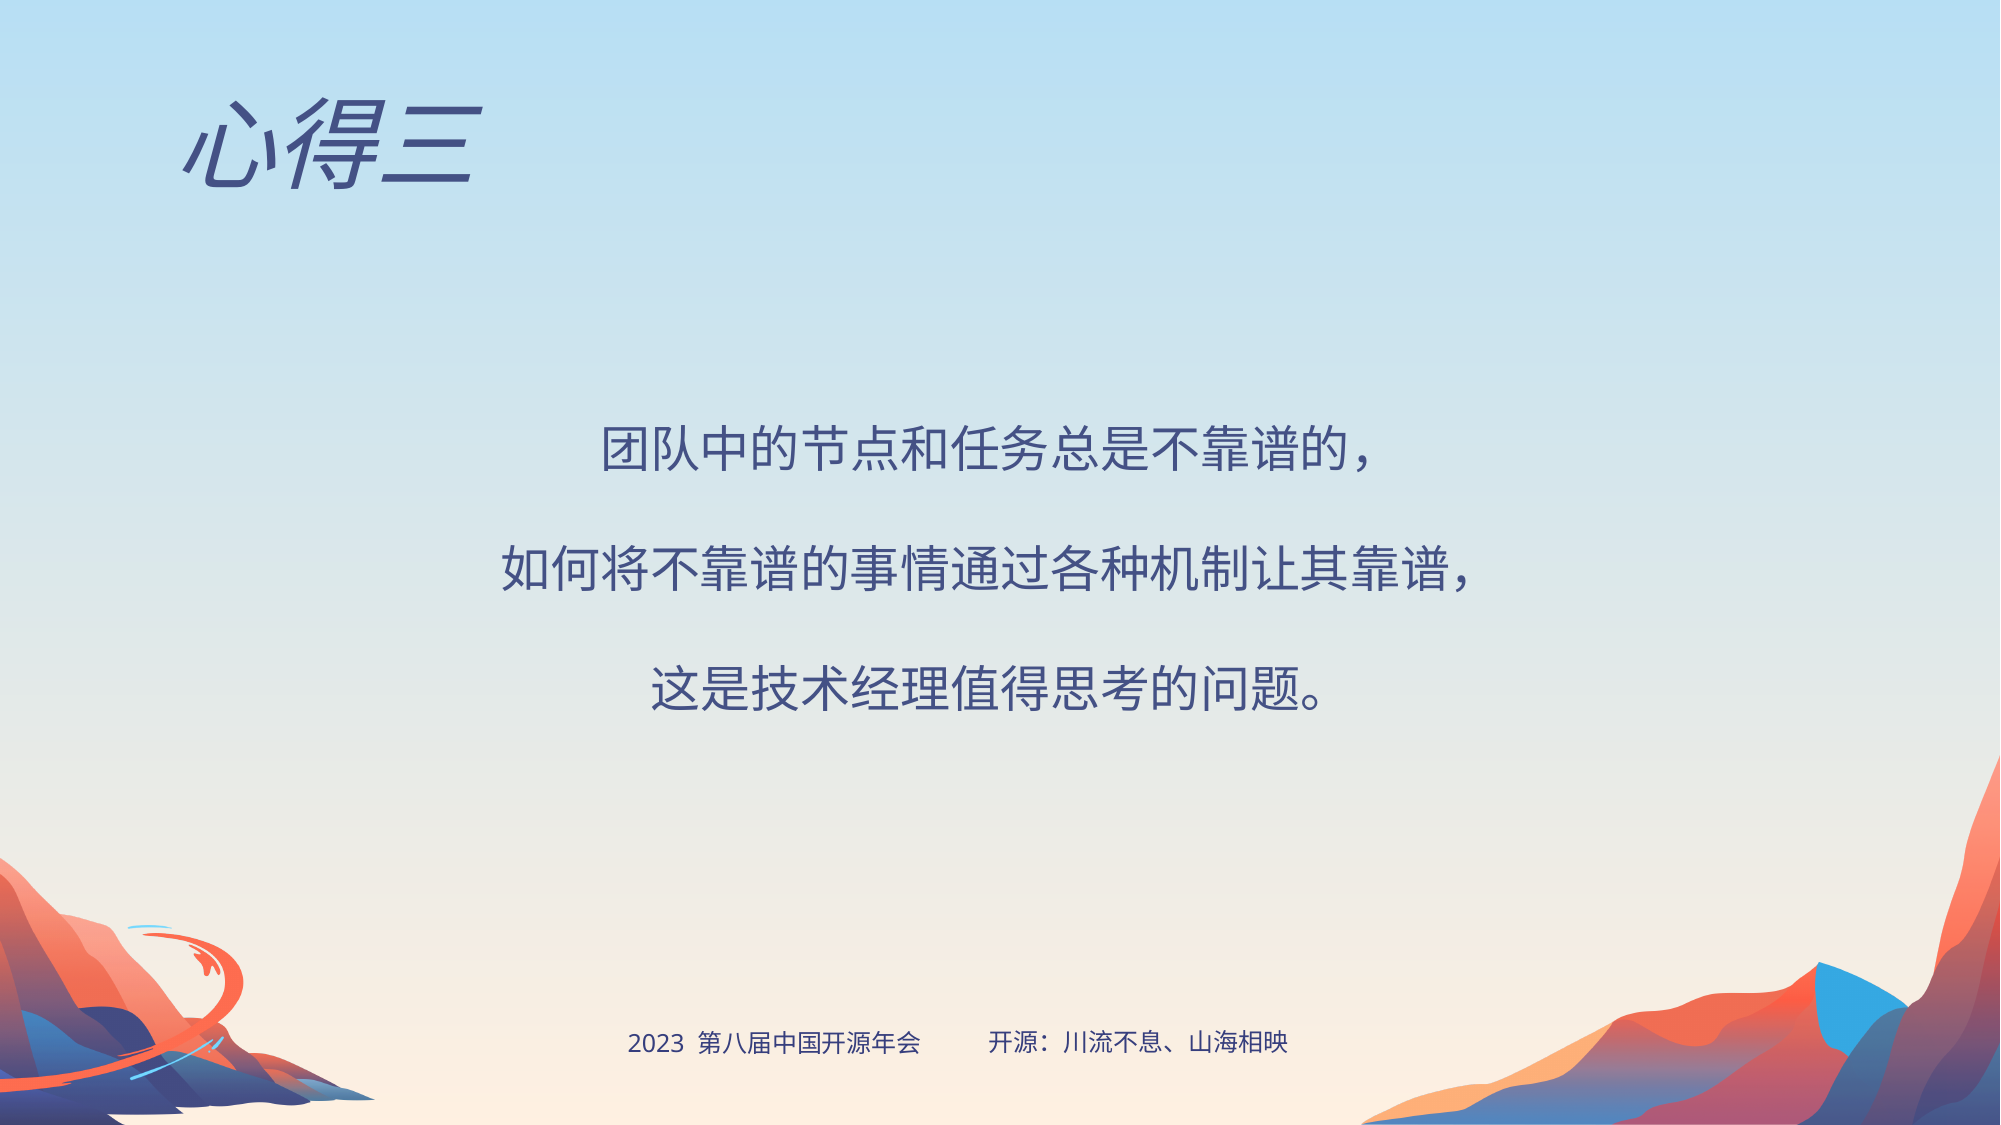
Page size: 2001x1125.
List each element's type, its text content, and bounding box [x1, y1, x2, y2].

picture [1361, 706, 2000, 1125]
text_box 心得三 [160, 68, 674, 230]
text_box 团队中的节点和任务总是不靠谱的， 如何将不靠谱的事情通过各种机制让其靠谱， 这是技术经理值得思考的问题。 [476, 350, 1524, 737]
picture [0, 850, 375, 1125]
